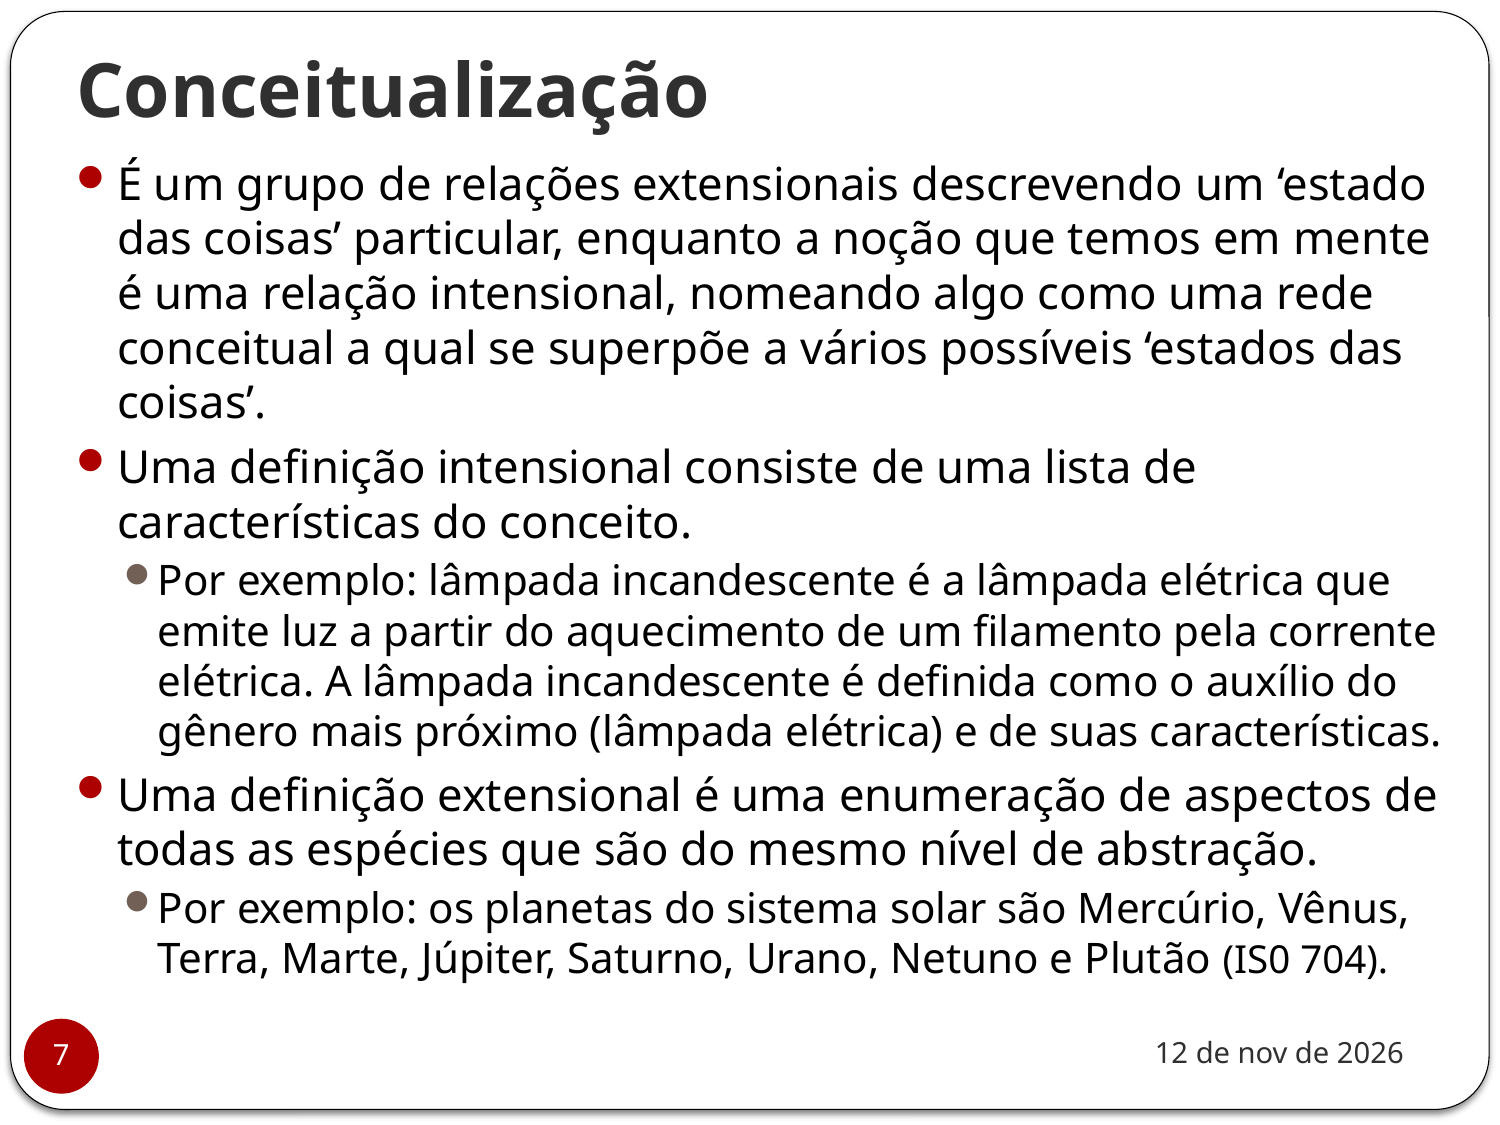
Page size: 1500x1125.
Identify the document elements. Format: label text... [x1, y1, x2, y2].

list É um grupo de relações extensionais descrevendo um ‘estado das coisas’ particular, enquanto a noção que temos em mente é uma relação intensional, nomeando algo como uma rede conceitual a qual se superpõe a vários possíveis ‘estados das coisas’. Uma definição intensional consiste de uma lista de características do conceito. Por exemplo: lâmpada incandescente é a lâmpada elétrica que emite luz a partir do aquecimento de um filamento pela corrente elétrica. A lâmpada incandescente é definida como o auxílio do gênero mais próximo (lâmpada elétrica) e de suas características. Uma definição extensional é uma enumeração de aspectos de todas as espécies que são do mesmo nível de abstração. Por exemplo: os planetas do sistema solar são Mercúrio, Vênus, Terra, Marte, Júpiter, Saturno, Urano, Netuno e Plutão (IS0 704). [61, 147, 1459, 1047]
slide_number 7 [23, 1018, 99, 1094]
title Conceitualização [61, 29, 1363, 147]
slide_number nov-20 [1012, 1047, 1419, 1094]
